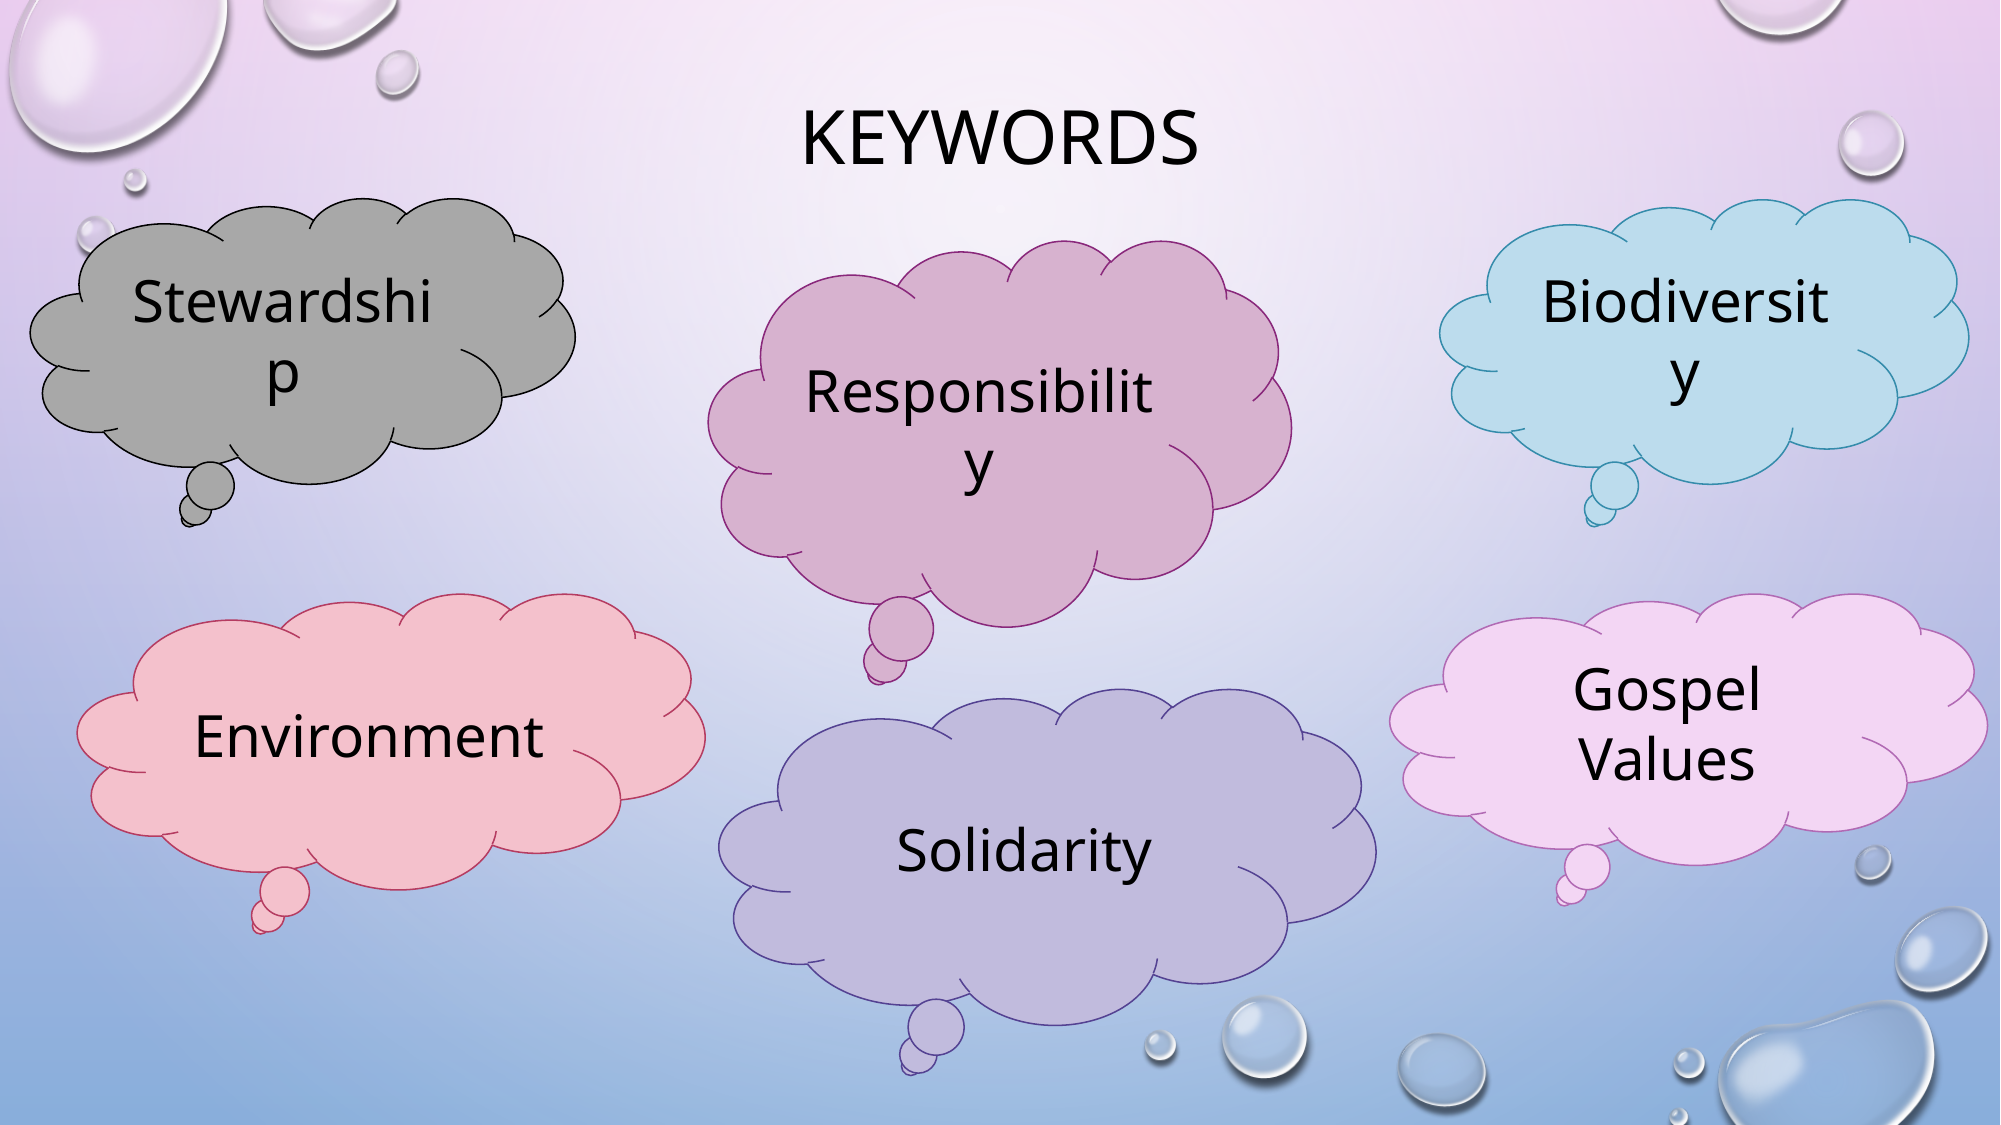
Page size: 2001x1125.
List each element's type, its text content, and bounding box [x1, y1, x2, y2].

text_box Gospel Values [1388, 593, 1989, 907]
picture [0, 0, 2000, 1125]
title Keywords [149, 40, 1851, 240]
text_box Stewardship [29, 197, 577, 528]
text_box Responsibility [707, 240, 1293, 686]
text_box Solidarity [717, 688, 1377, 1077]
text_box Biodiversity [1438, 199, 1970, 528]
text_box Environment [76, 593, 706, 935]
